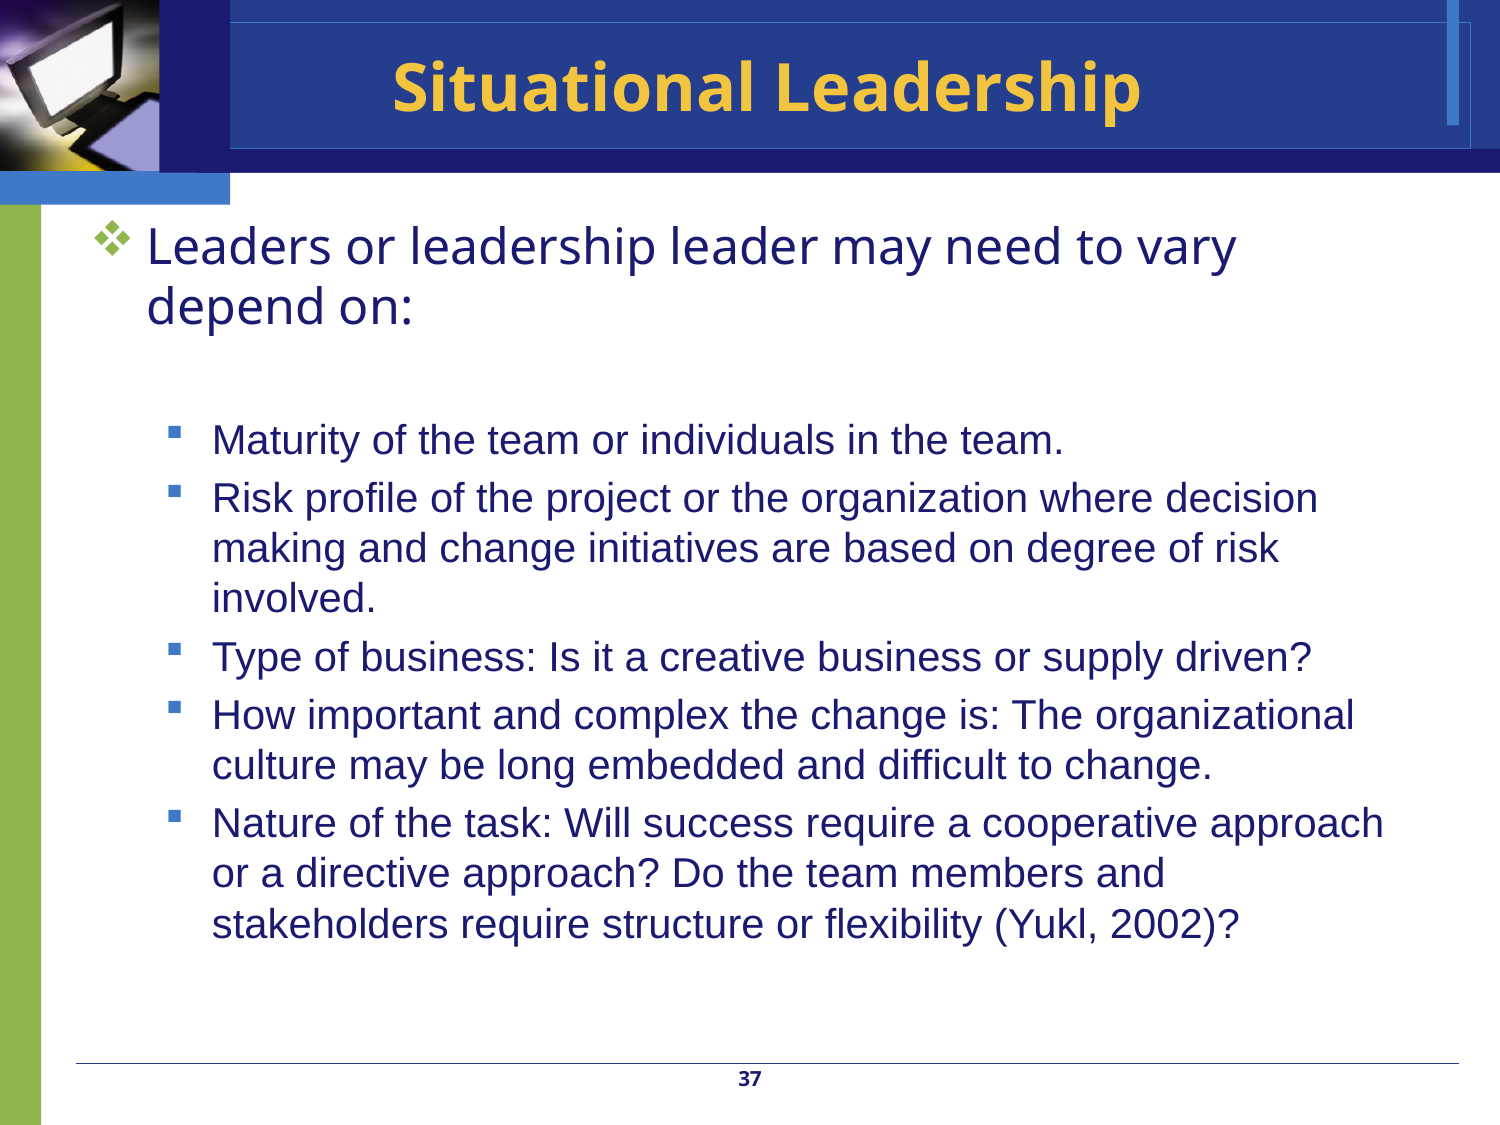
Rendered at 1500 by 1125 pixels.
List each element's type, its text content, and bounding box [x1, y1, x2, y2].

picture [0, 0, 159, 171]
list Leaders or leadership leader may need to vary depend on: Maturity of the team or individuals in the team. Risk profile of the project or the organization where decision making and change initiatives are based on degree of risk involved. Type of business: Is it a creative business or supply driven? How important and complex the change is: The organizational culture may be long embedded and difficult to change. Nature of the task: Will success require a cooperative approach or a directive approach? Do the team members and stakeholders require structure or flexibility (Yukl, 2002)? [74, 206, 1426, 1069]
slide_number 37 [574, 1057, 926, 1096]
title Situational Leadership [122, 38, 1413, 131]
